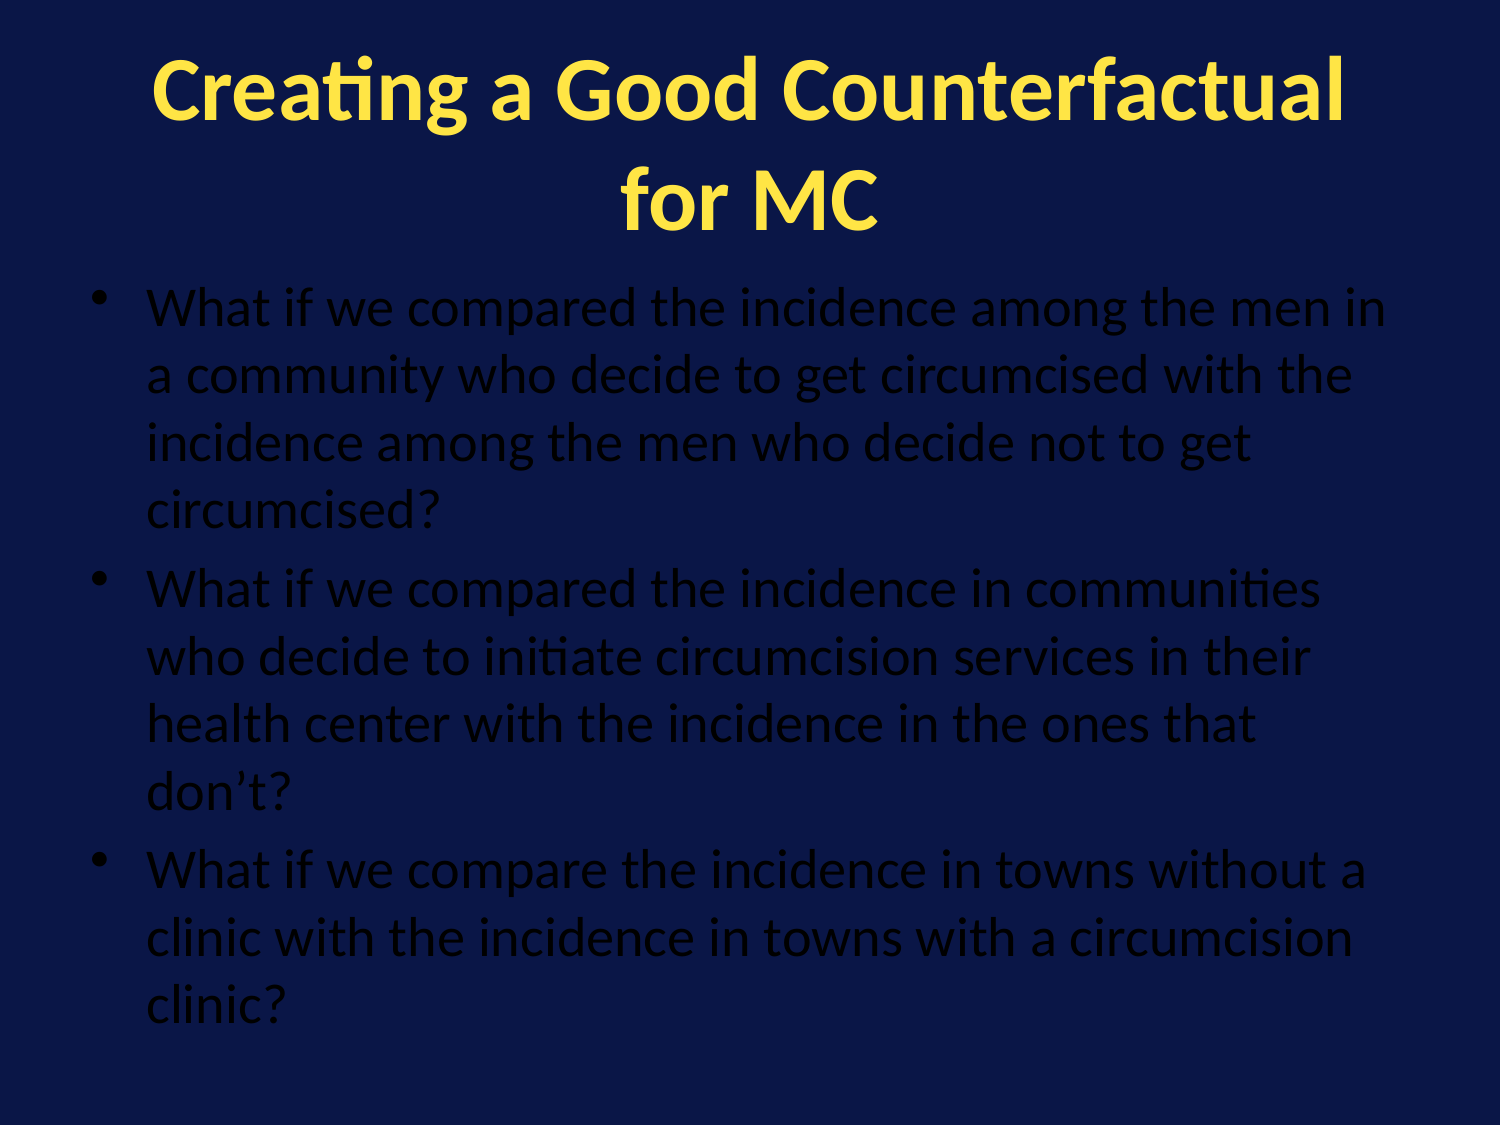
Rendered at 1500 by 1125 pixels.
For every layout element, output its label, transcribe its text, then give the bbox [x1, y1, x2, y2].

title Creating a Good Counterfactual for MC [74, 44, 1426, 233]
list What if we compared the incidence among the men in a community who decide to get circumcised with the incidence among the men who decide not to get circumcised? What if we compared the incidence in communities who decide to initiate circumcision services in their health center with the incidence in the ones that don’t? What if we compare the incidence in towns without a clinic with the incidence in towns with a circumcision clinic? [74, 262, 1426, 1006]
